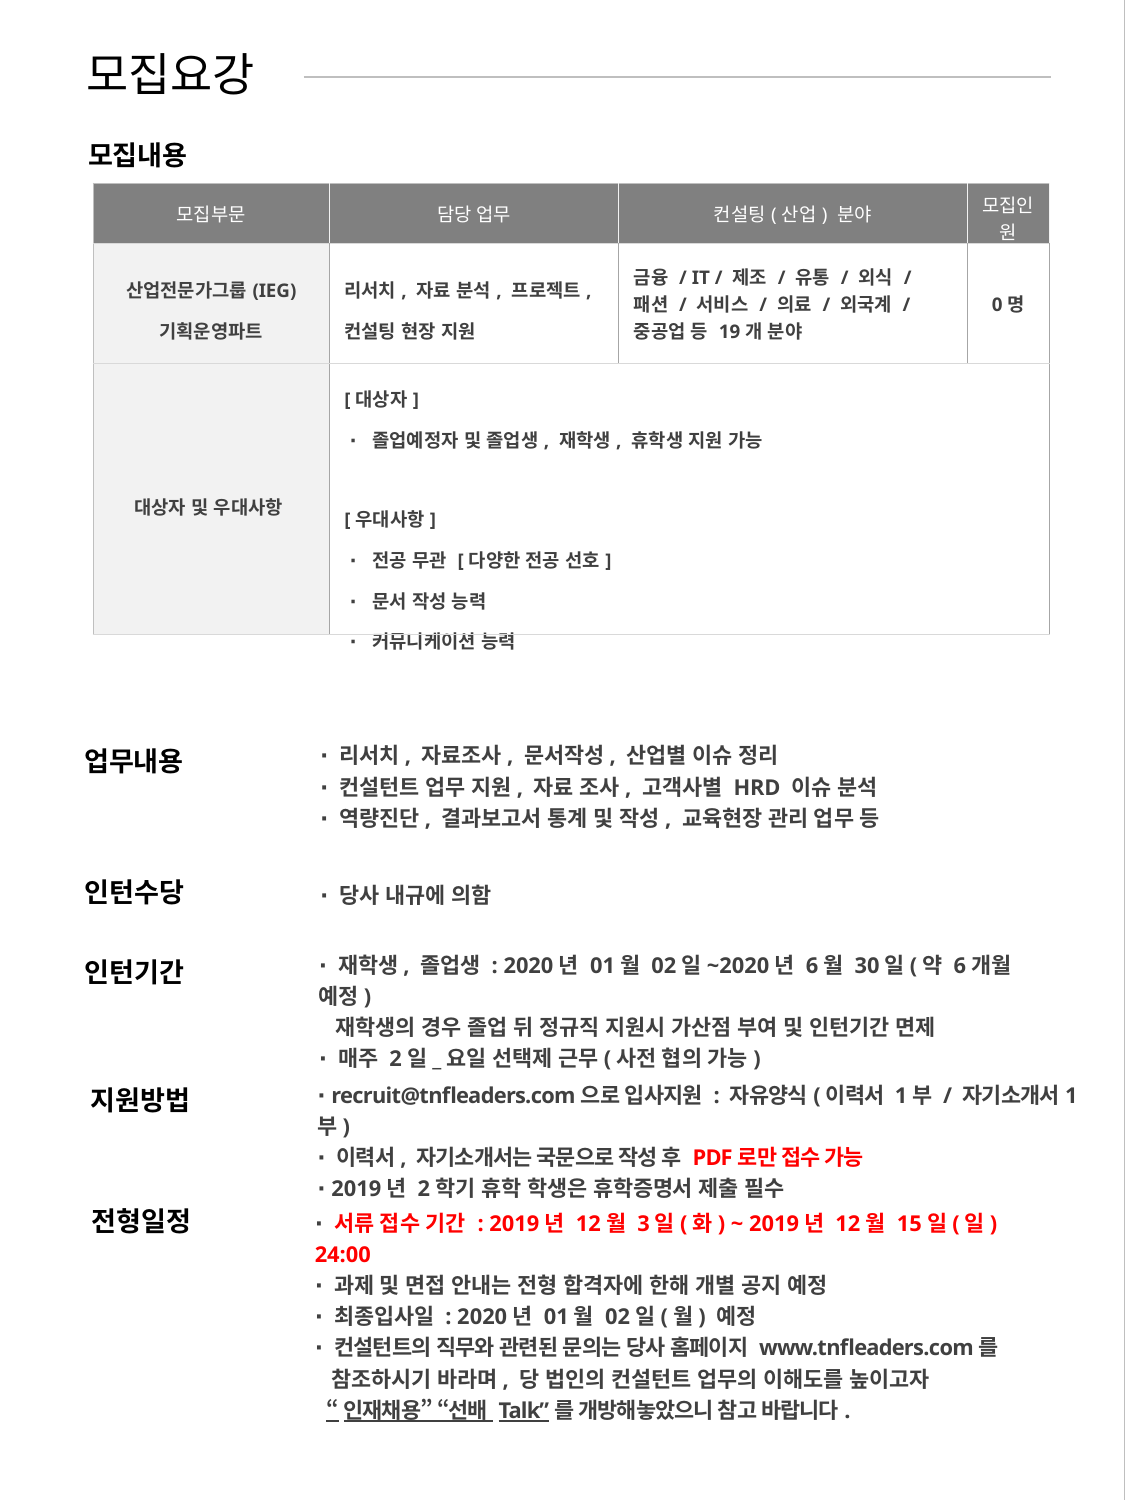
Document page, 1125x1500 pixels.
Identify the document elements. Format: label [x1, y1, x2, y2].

text_box [69, 37, 1059, 1049]
text_box [75, 1068, 1107, 1402]
